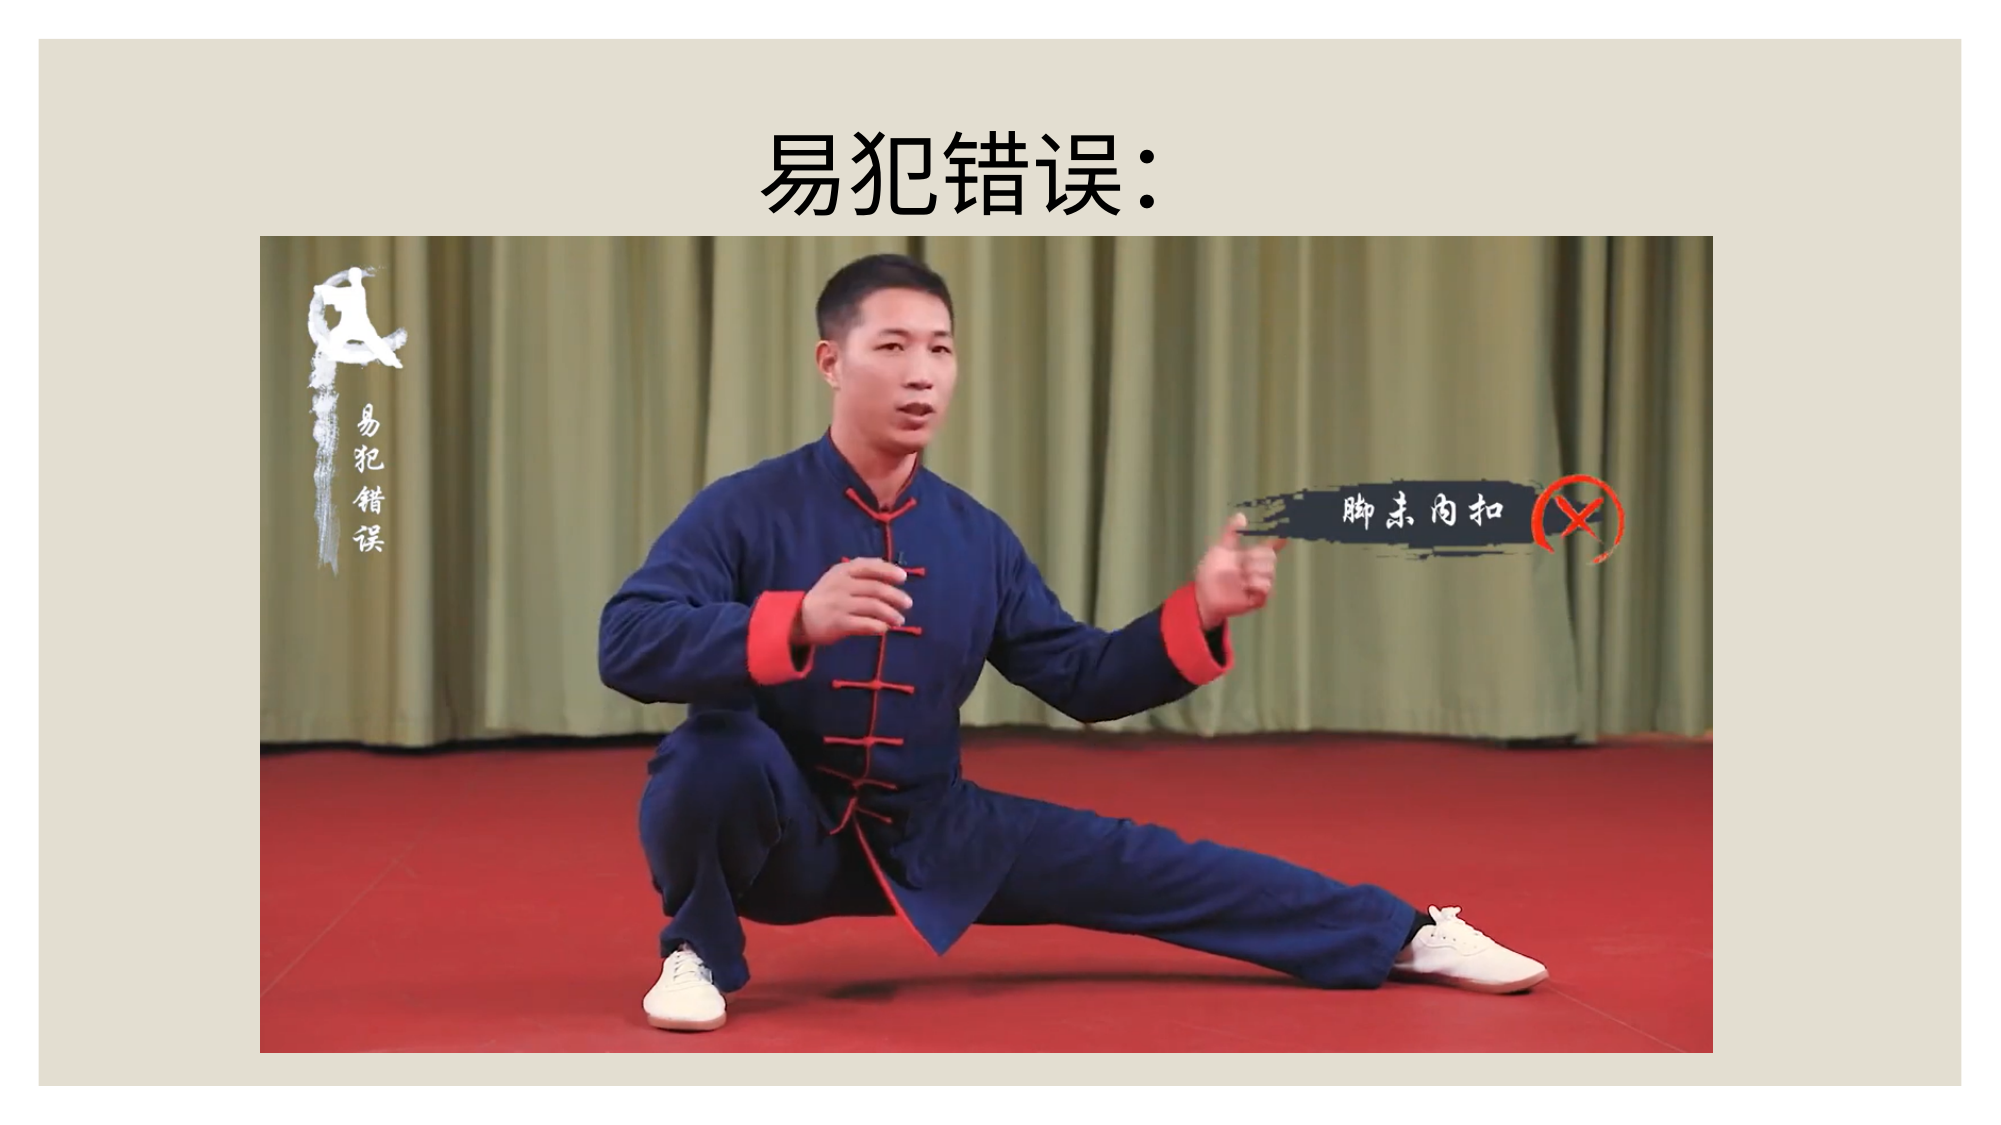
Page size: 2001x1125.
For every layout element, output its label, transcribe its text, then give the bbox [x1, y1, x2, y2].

picture [260, 236, 1713, 1053]
text_box 易犯错误： [640, 109, 1333, 232]
